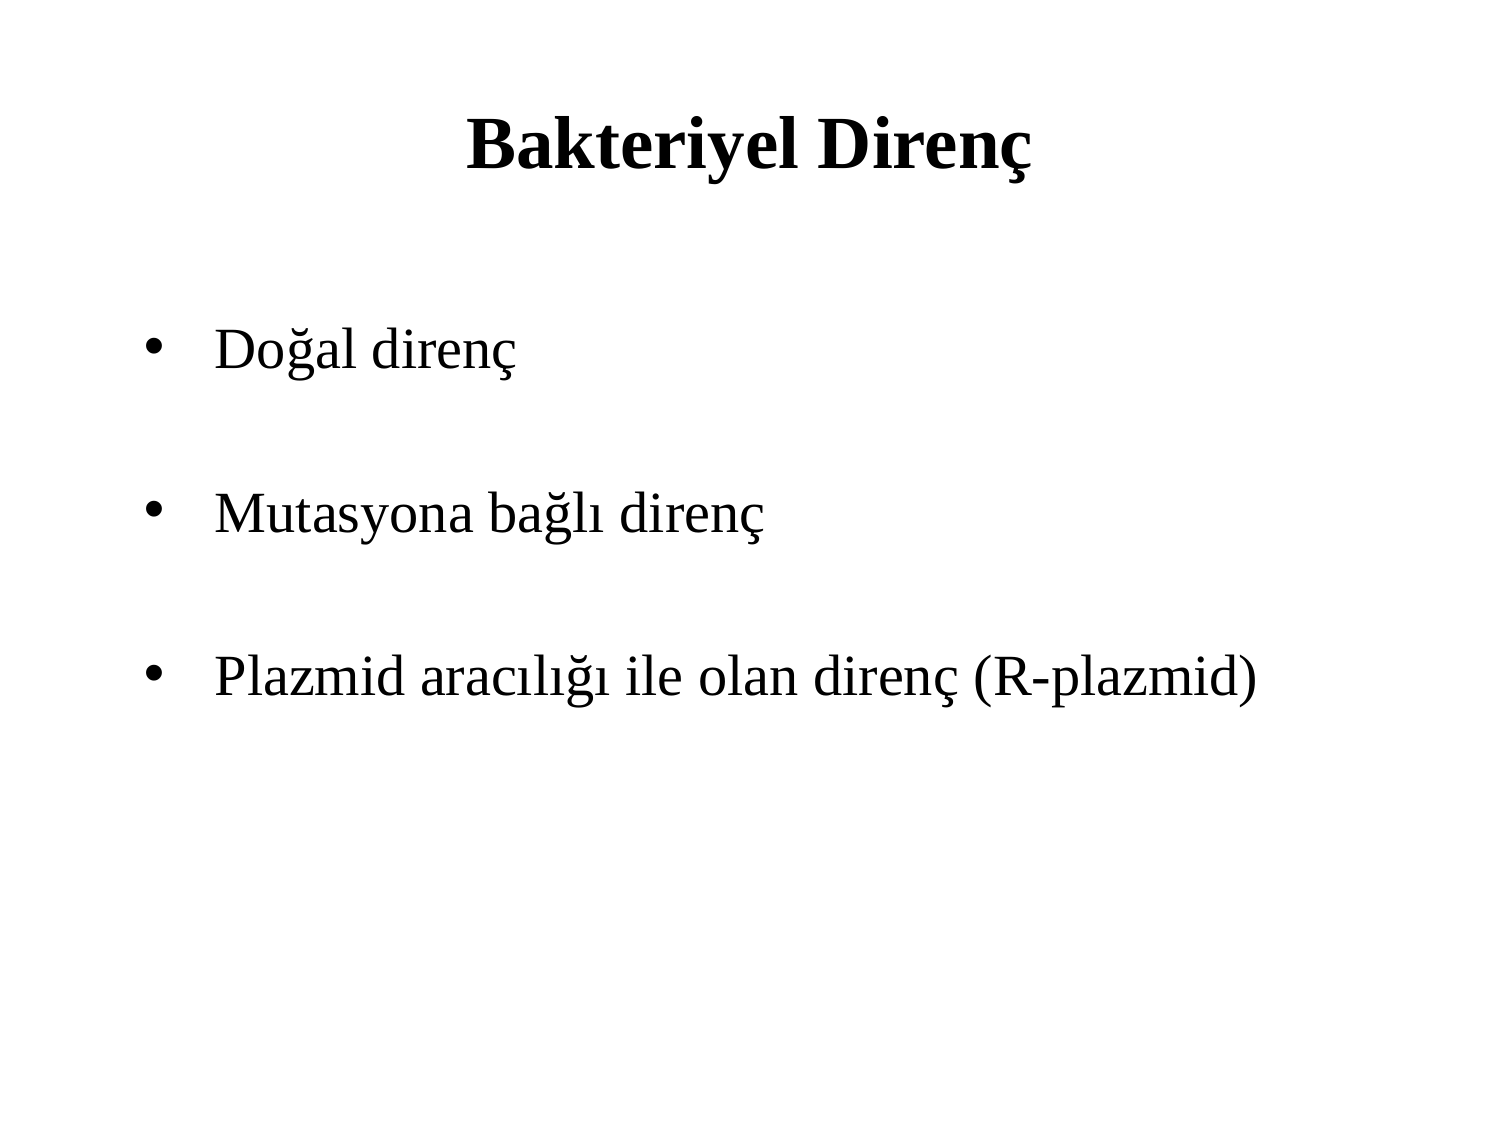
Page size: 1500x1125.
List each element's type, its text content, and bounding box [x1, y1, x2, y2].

list Doğal direnç Mutasyona bağlı direnç Plazmid aracılığı ile olan direnç (R-plazmid) [128, 303, 1395, 886]
title Bakteriyel Direnç [75, 45, 1425, 233]
